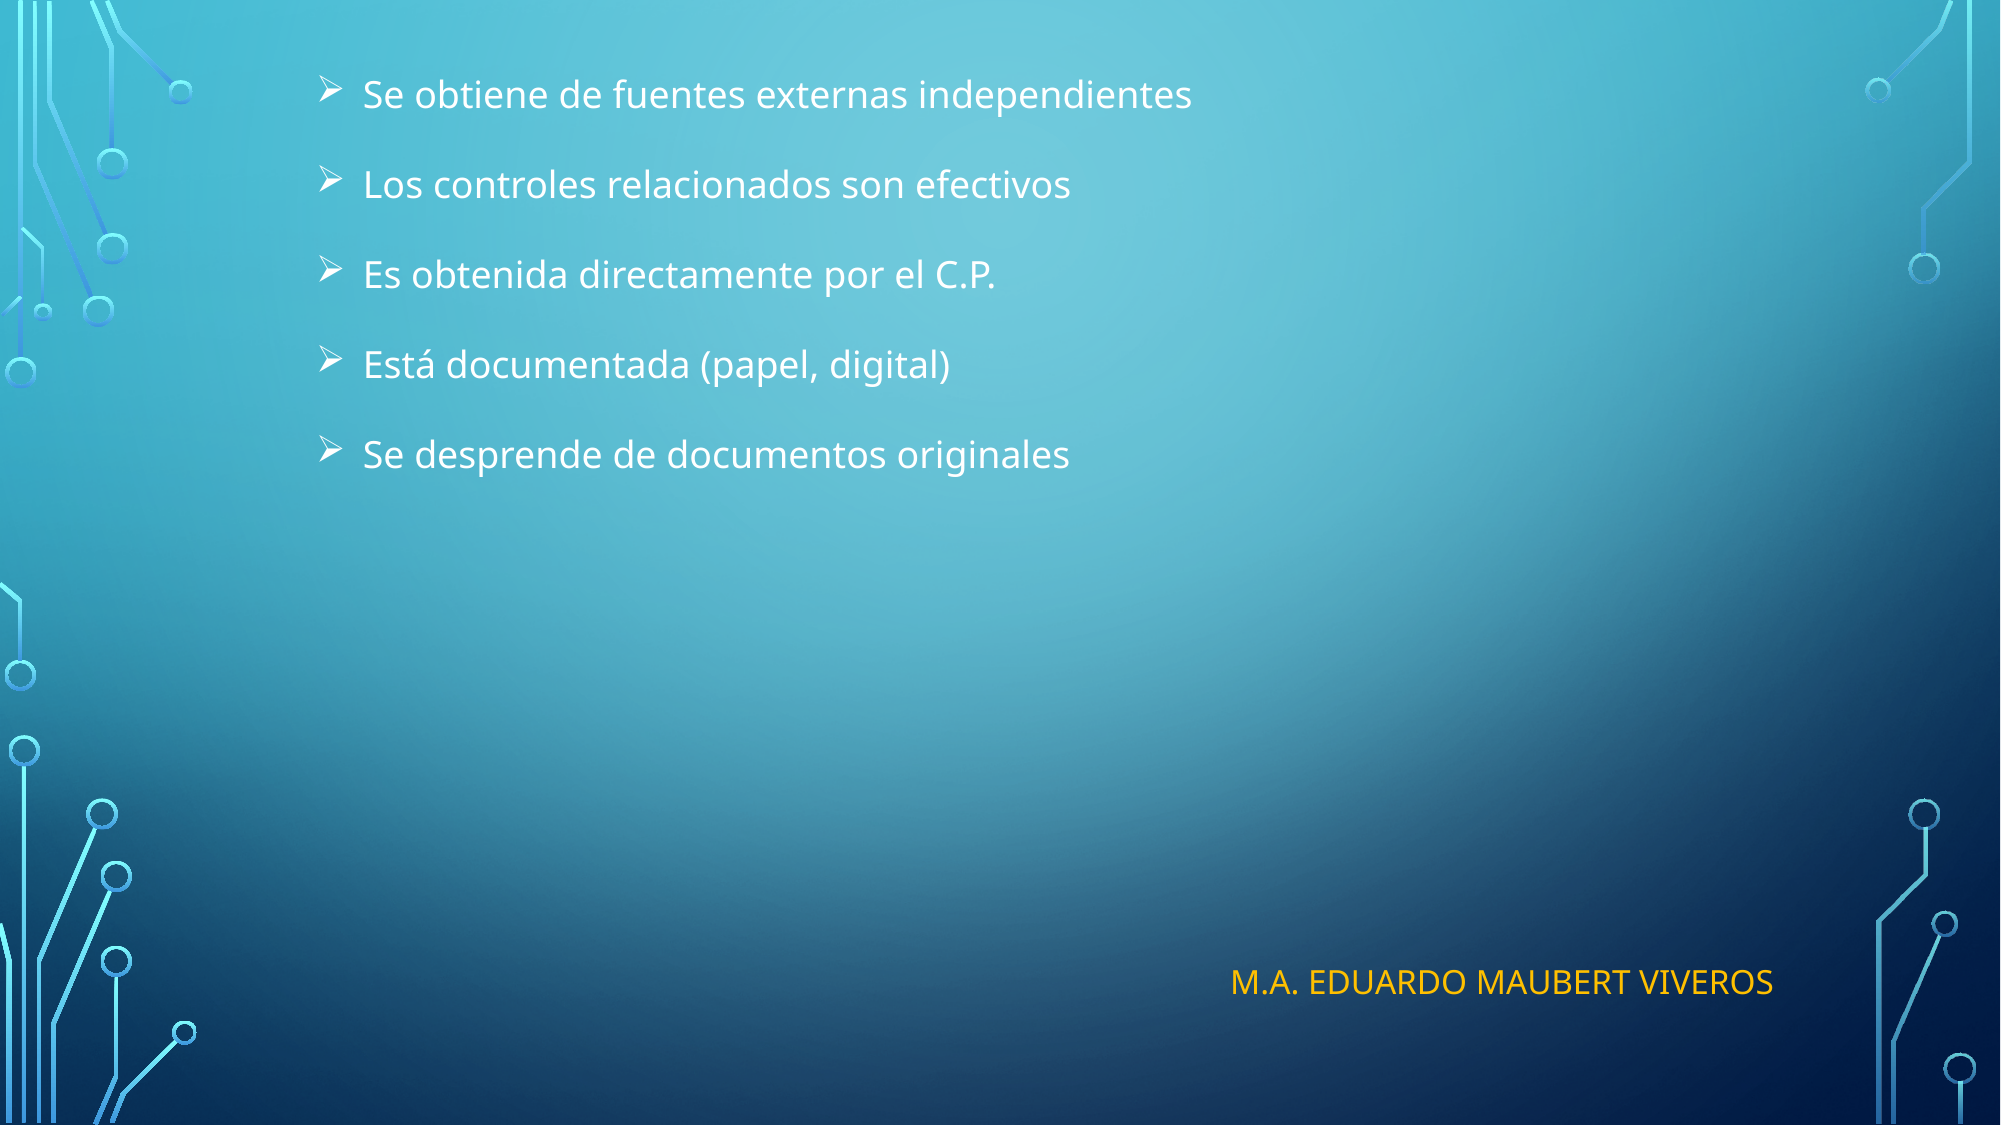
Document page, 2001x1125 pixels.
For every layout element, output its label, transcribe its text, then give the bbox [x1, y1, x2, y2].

text_box Se obtiene de fuentes externas independientes Los controles relacionados son efectivos Es obtenida directamente por el C.P. Está documentada (papel, digital) Se desprende de documentos originales [301, 63, 1818, 619]
text_box M.A. EDUARDO MAUBERT VIVEROS [1215, 953, 1790, 1009]
